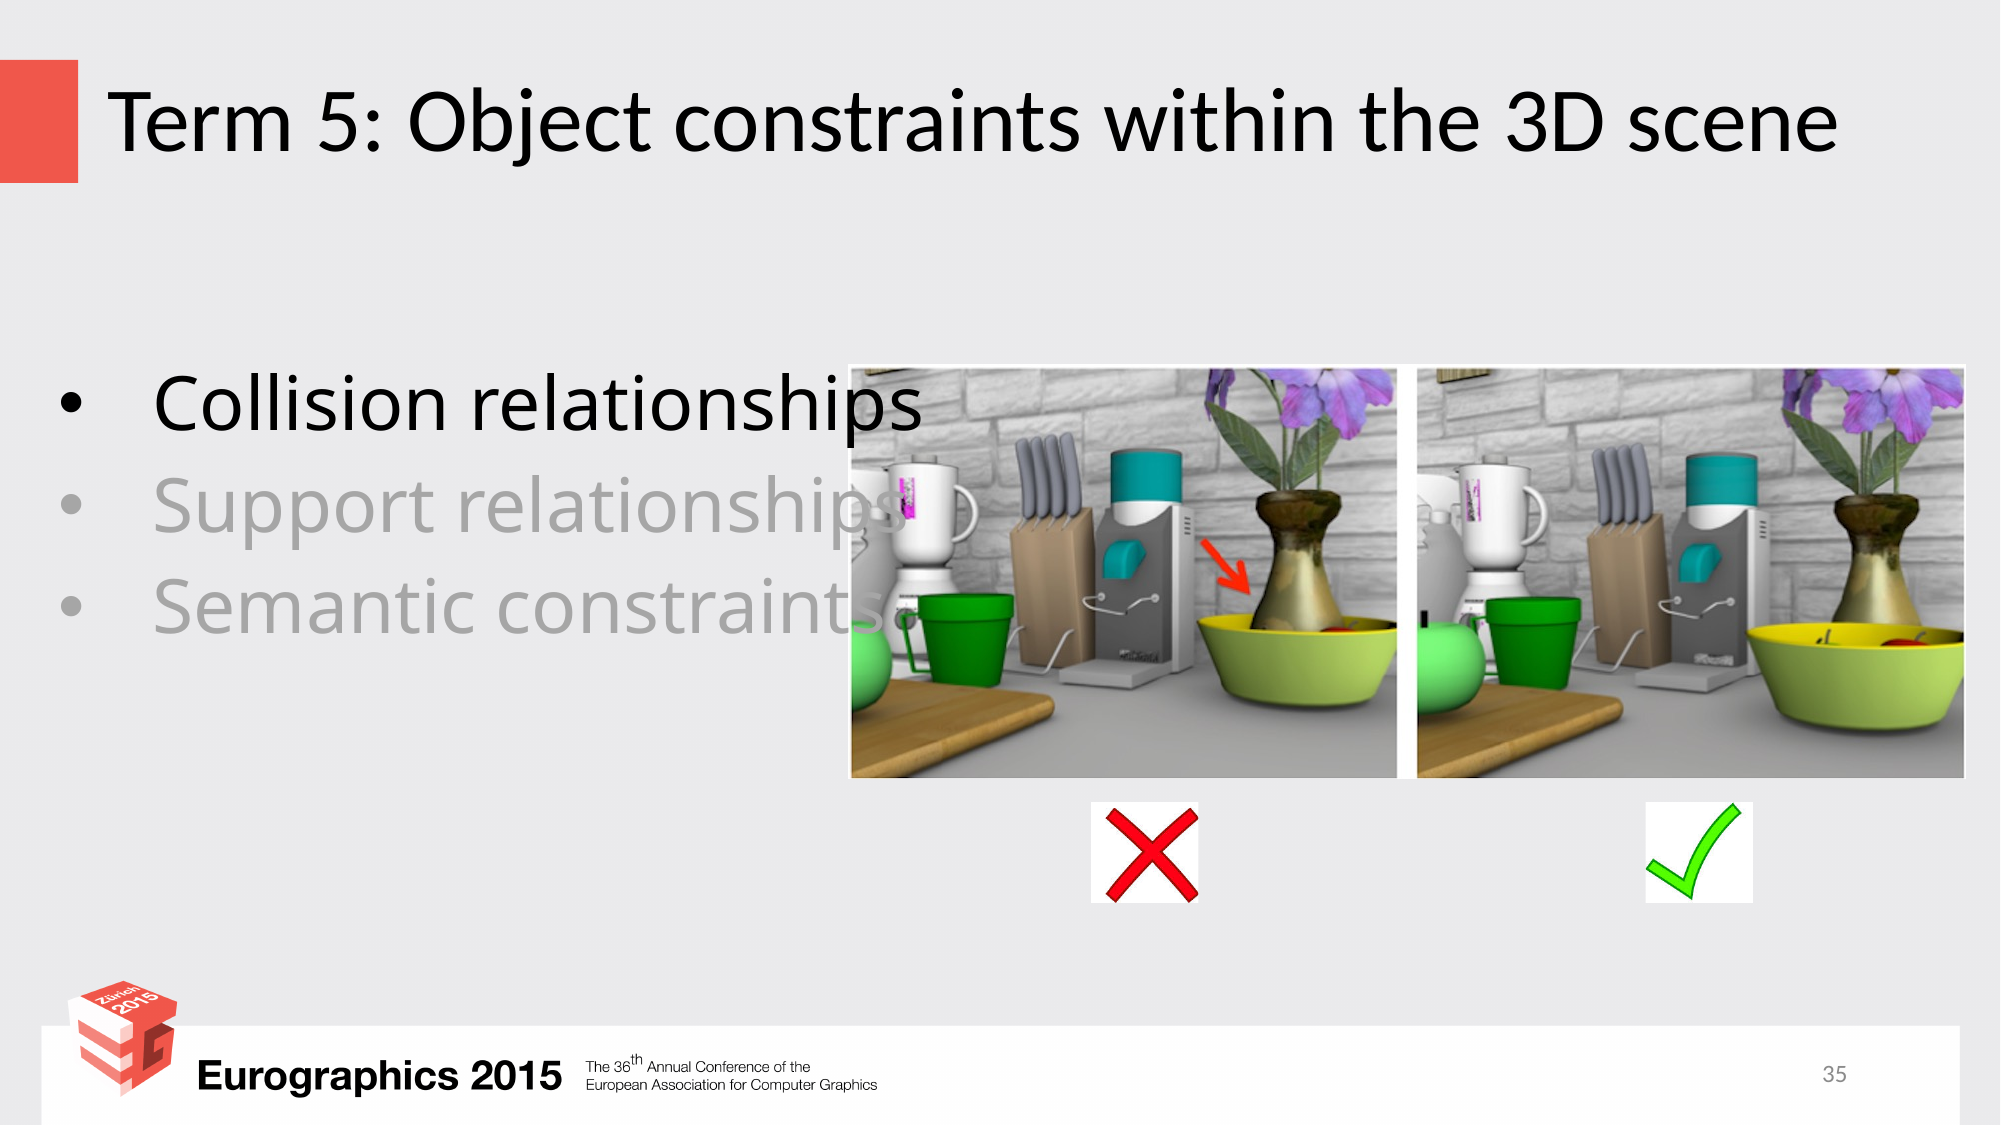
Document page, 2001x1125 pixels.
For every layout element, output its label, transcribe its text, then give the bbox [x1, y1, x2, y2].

slide_number 35 [1737, 1045, 1863, 1103]
title Term 5: Object constraints within the 3D scene [78, 59, 1922, 183]
list Collision relationships Support relationships Semantic constraints [29, 357, 1873, 1045]
picture [0, 0, 2001, 1125]
